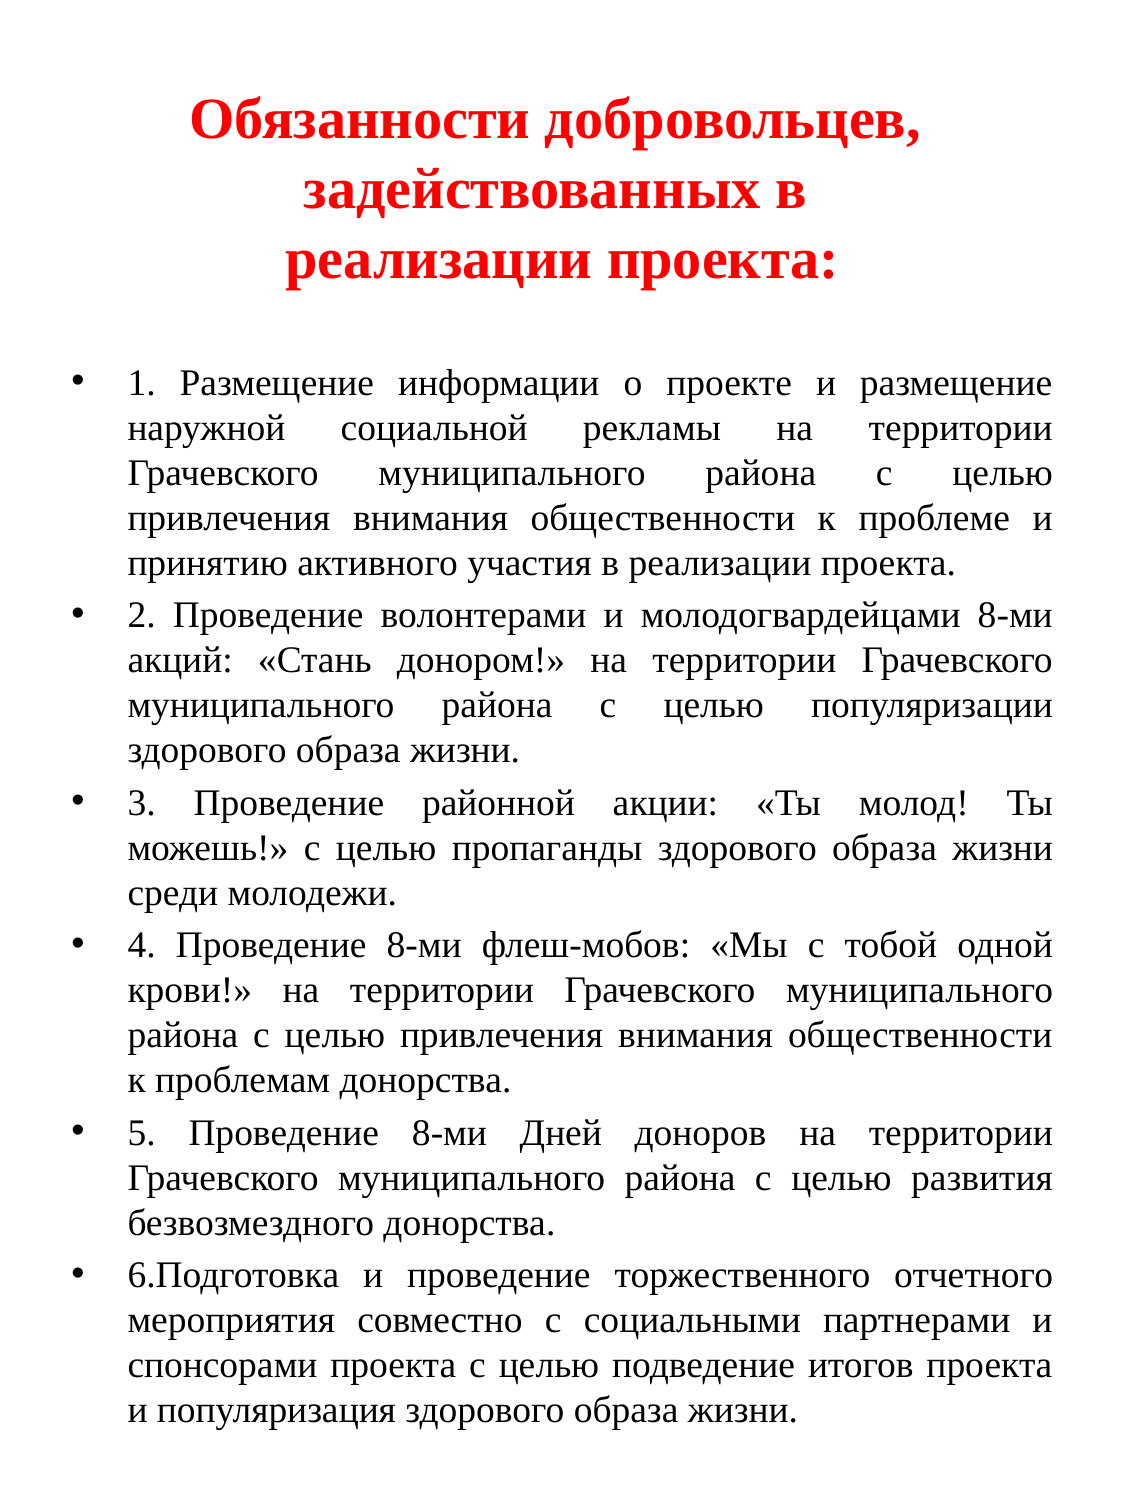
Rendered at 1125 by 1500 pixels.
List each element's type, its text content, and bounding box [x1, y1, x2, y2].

title Обязанности добровольцев, задействованных в реализации проекта: [56, 60, 1069, 311]
list 1. Размещение информации о проекте и размещение наружной социальной рекламы на территории Грачевского муниципального района с целью привлечения внимания общественности к проблеме и принятию активного участия в реализации проекта. 2. Проведение волонтерами и молодогвардейцами 8-ми акций: «Стань донором!» на территории Грачевского муниципального района с целью популяризации здорового образа жизни. 3. Проведение районной акции: «Ты молод! Ты можешь!» с целью пропаганды здорового образа жизни среди молодежи. 4. Проведение 8-ми флеш-мобов: «Мы с тобой одной крови!» на территории Грачевского муниципального района с целью привлечения внимания общественности к проблемам донорства. 5. Проведение 8-ми Дней доноров на территории Грачевского муниципального района с целью развития безвозмездного донорства. 6.Подготовка и проведение торжественного отчетного мероприятия совместно с социальными партнерами и спонсорами проекта с целью подведение итогов проекта и популяризация здорового образа жизни. [56, 350, 1069, 1340]
